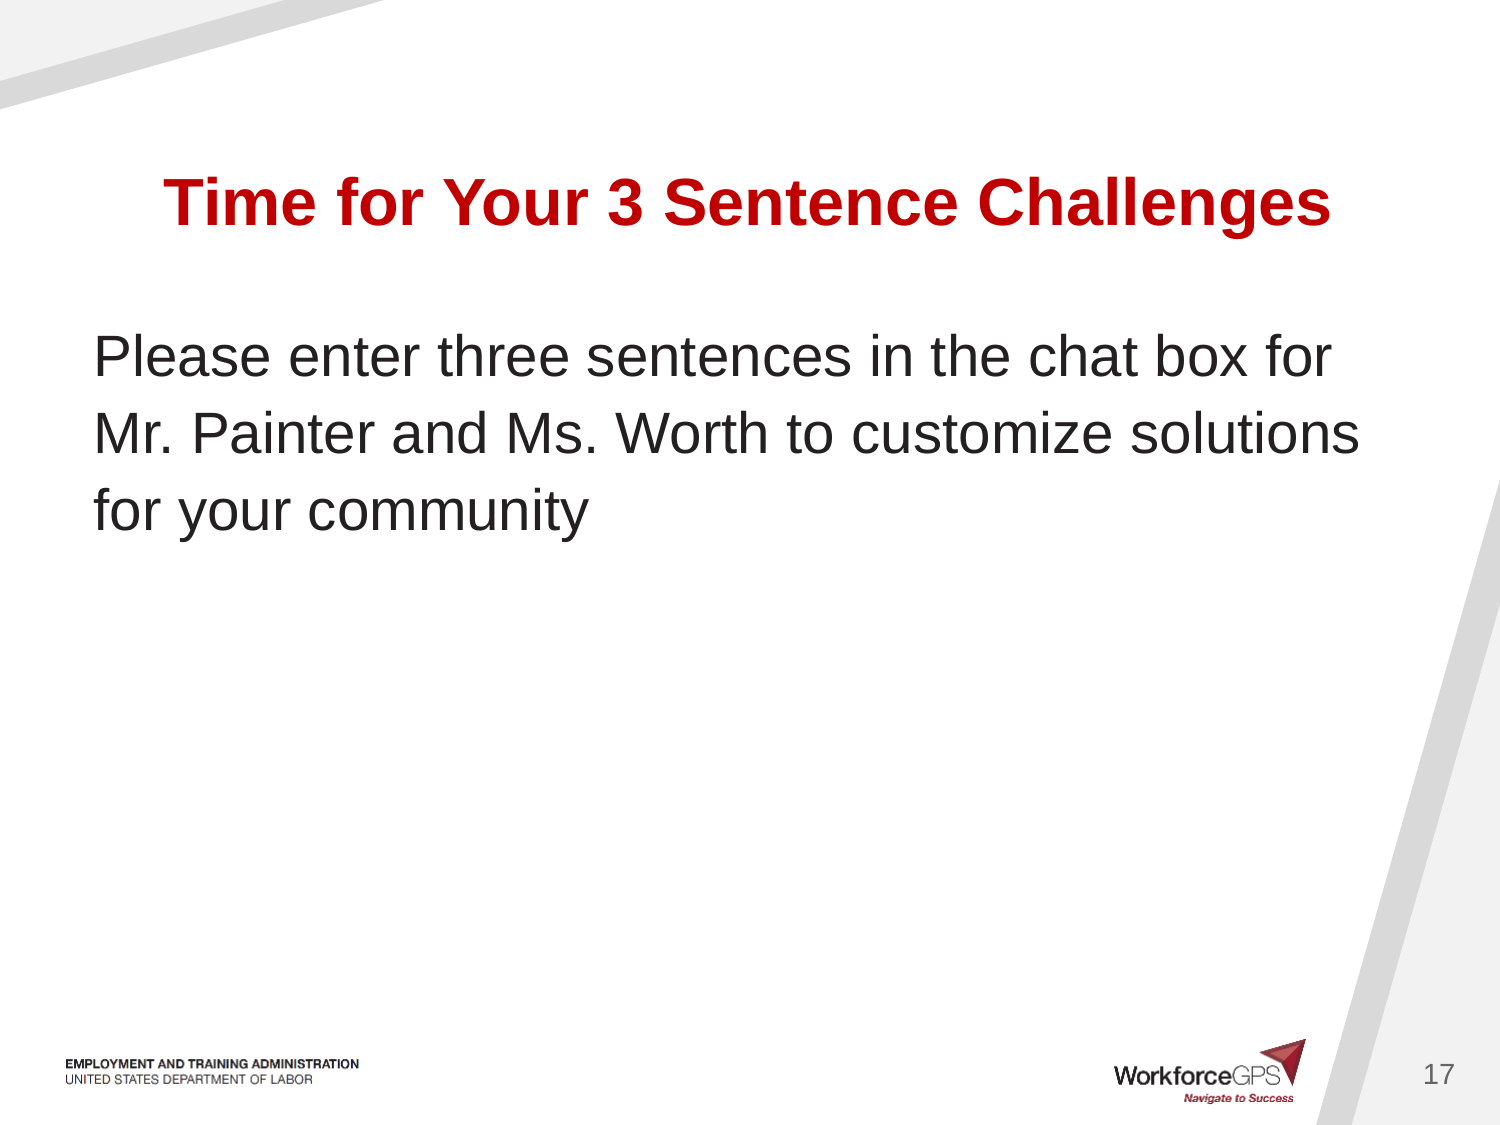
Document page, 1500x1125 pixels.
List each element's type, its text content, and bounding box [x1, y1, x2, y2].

title Time for Your 3 Sentence Challenges [148, 74, 1454, 248]
picture [1112, 1091, 1308, 1105]
list Please enter three sentences in the chat box for Mr. Painter and Ms. Worth to customize solutions for your community [78, 304, 1439, 1091]
picture [59, 1053, 370, 1092]
slide_number 17 [1260, 1042, 1471, 1103]
